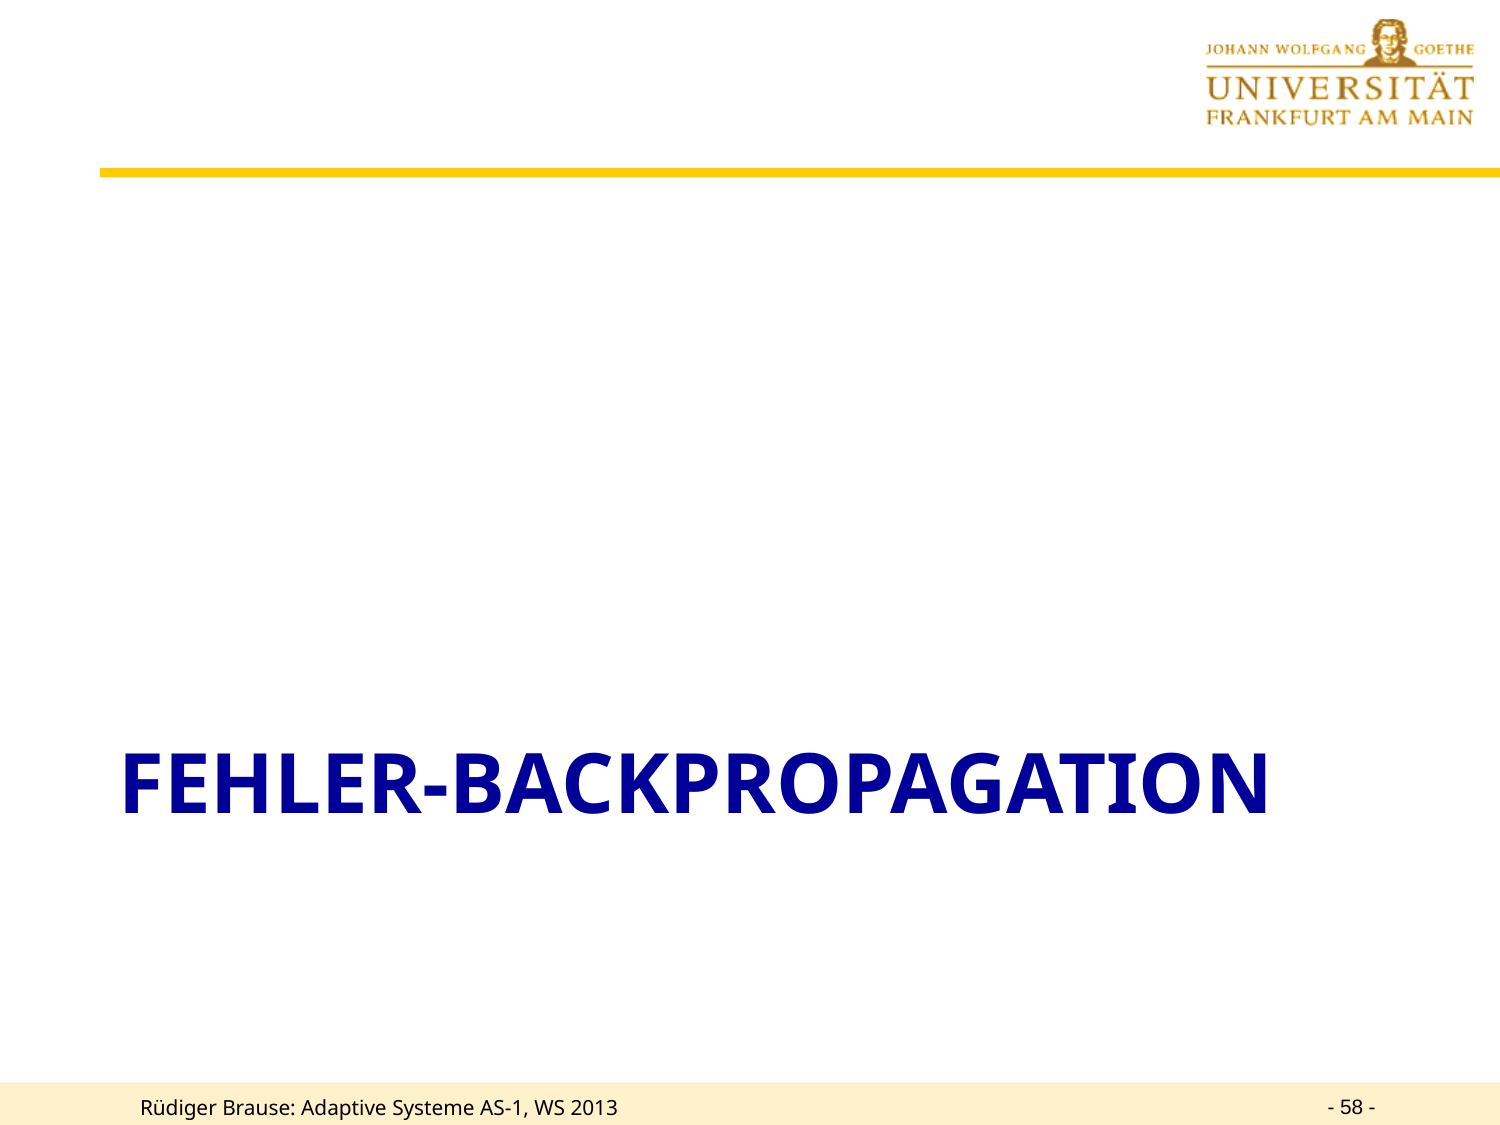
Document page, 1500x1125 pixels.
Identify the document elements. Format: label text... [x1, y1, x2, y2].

picture [1198, 19, 1481, 136]
title Fehler-Backpropagation [118, 722, 1394, 947]
slide_number - 58 - [1312, 1086, 1426, 1125]
footer Rüdiger Brause: Adaptive Systeme AS-1, WS 2013 [124, 1087, 938, 1125]
